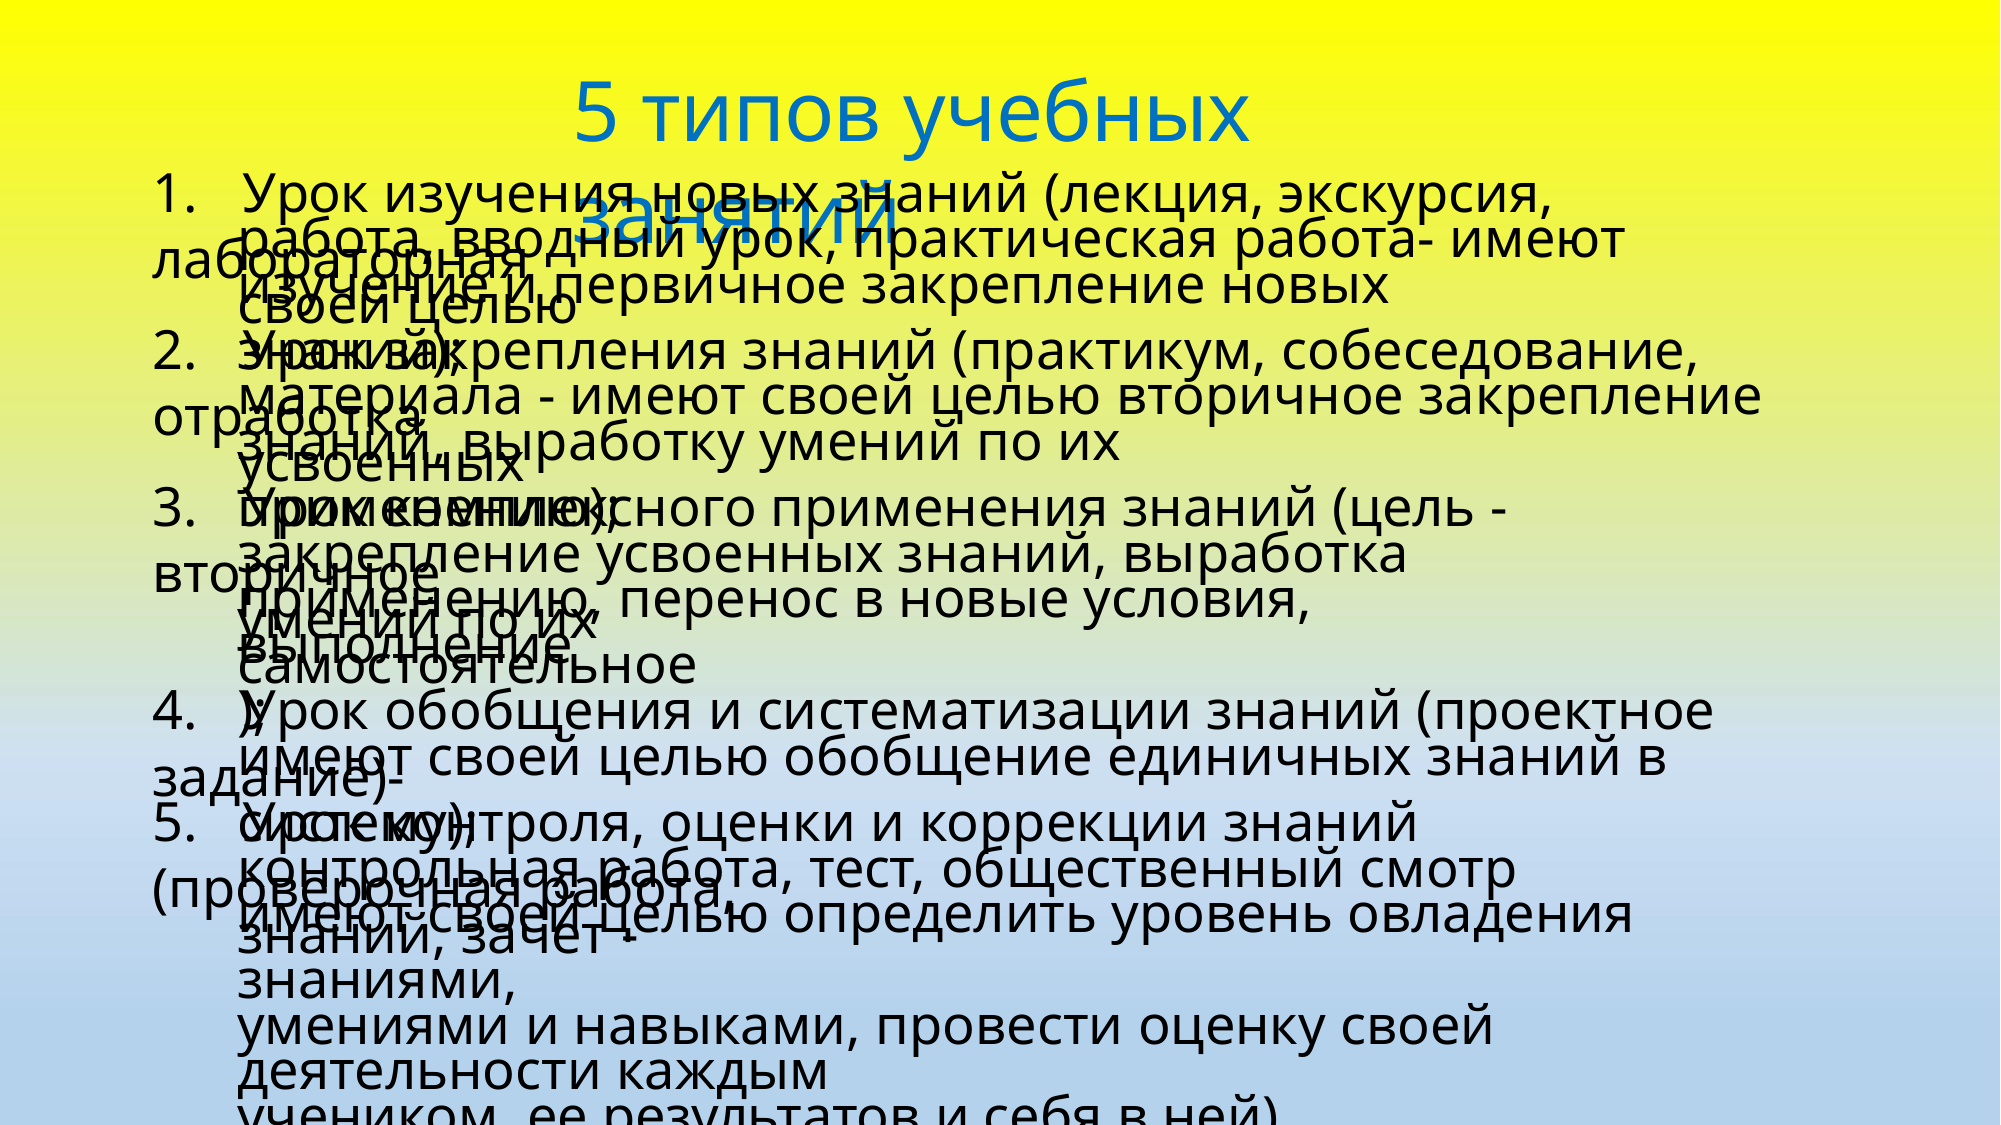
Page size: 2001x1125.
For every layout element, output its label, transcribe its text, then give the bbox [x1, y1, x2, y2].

text_box 5. Урок контроля, оценки и коррекции знаний (проверочная работа, [152, 786, 1783, 919]
text_box контрольная работа, тест, общественный смотр знаний, зачет - [236, 831, 1715, 877]
text_box закрепление усвоенных знаний, выработка умений по их [236, 516, 1587, 562]
text_box материала - имеют своей целью вторичное закрепление усвоенных [236, 359, 1831, 492]
text_box выполнение); [236, 607, 581, 674]
text_box 1. Урок изучения новых знаний (лекция, экскурсия, лабораторная [152, 156, 1724, 290]
text_box имеют своей целью обобщение единичных знаний в систему); [237, 719, 1712, 786]
text_box работа, вводный урок, практическая работа- имеют своей целью [236, 202, 1762, 314]
text_box 2. Урок закрепления знаний (практикум, собеседование, отработка [152, 314, 1776, 447]
text_box применению, перенос в новые условия, самостоятельное [236, 562, 1598, 674]
text_box 4. Урок обобщения и систематизации знаний (проектное задание)- [152, 674, 1759, 786]
text_box 3. Урок комплексного применения знаний (цель - вторичное [152, 471, 1606, 604]
text_box [0, 0, 2000, 1125]
text_box имеют своей целью определить уровень овладения знаниями, умениями и навыками, провести оценку своей деятельности каждым учеником, ее результатов и себя в ней) [236, 877, 1873, 1125]
text_box 5 типов учебных занятий [572, 56, 1454, 156]
text_box изучение и первичное закрепление новых знаний); [236, 247, 1451, 314]
text_box знаний, выработку умений по их применению); [236, 405, 1365, 471]
